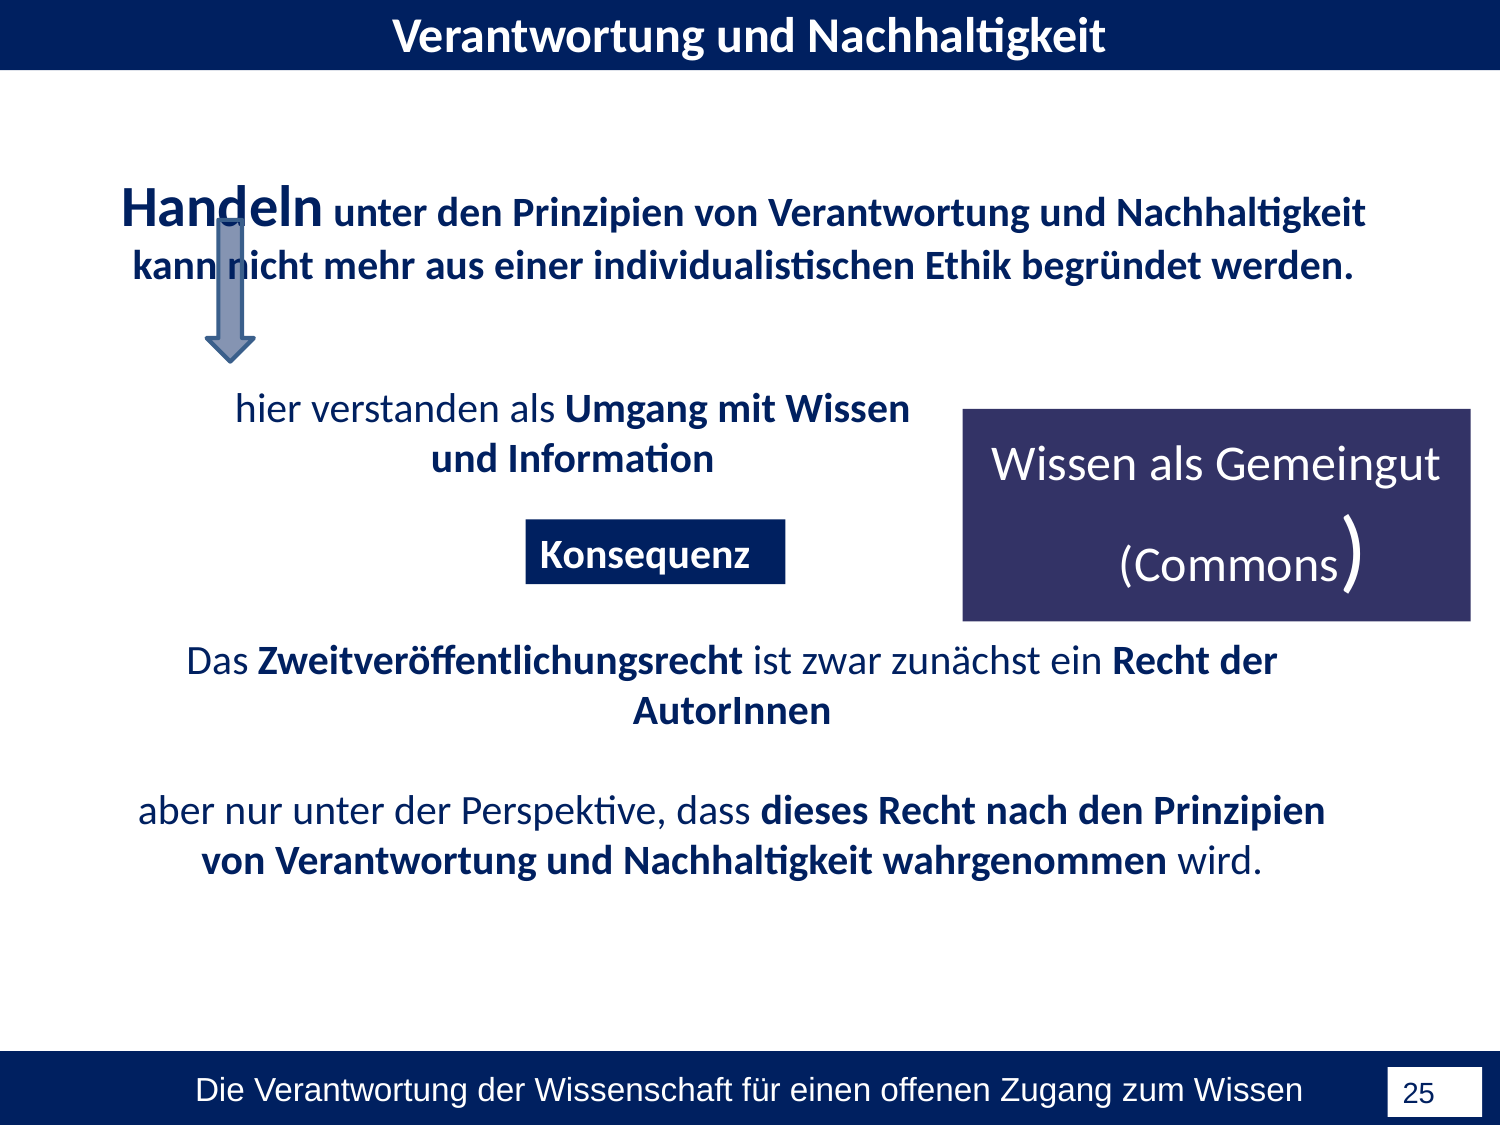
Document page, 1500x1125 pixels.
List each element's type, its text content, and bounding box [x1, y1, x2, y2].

text_box Konsequenz [525, 519, 786, 585]
text_box Das Zweitveröffentlichungsrecht ist zwar zunächst ein Recht der AutorInnen aber nur unter der Perspektive, dass dieses Recht nach den Prinzipien von Verantwortung und Nachhaltigkeit wahrgenommen wird. [88, 625, 1376, 891]
text_box Handeln unter den Prinzipien von Verantwortung und Nachhaltigkeit kann nicht mehr aus einer individualistischen Ethik begründet werden. [100, 160, 1388, 296]
text_box [204, 217, 256, 364]
text_box hier verstanden als Umgang mit Wissen und Information [194, 373, 951, 489]
text_box Wissen als Gemeingut (Commons) [962, 408, 1471, 622]
text_box Verantwortung und Nachhaltigkeit [0, 0, 1500, 71]
